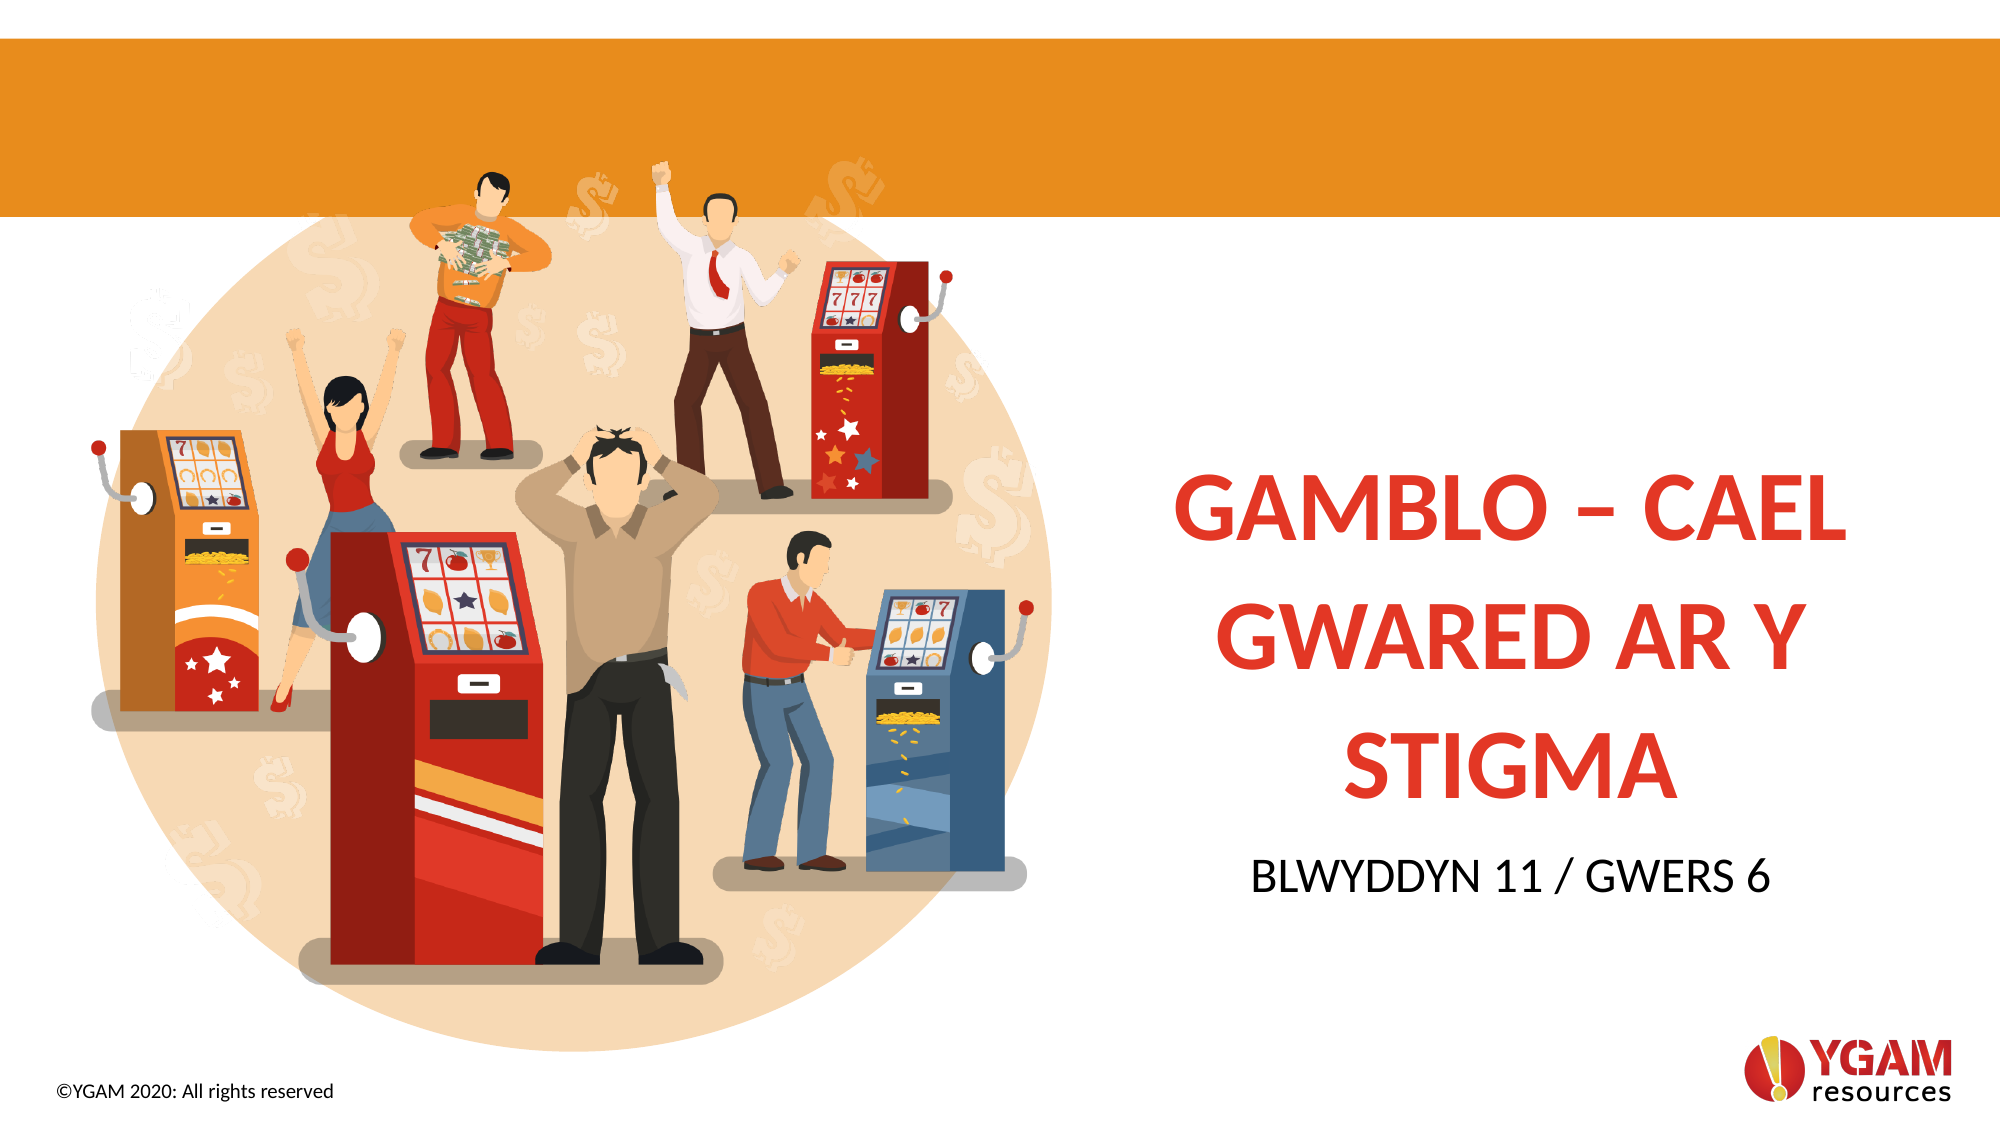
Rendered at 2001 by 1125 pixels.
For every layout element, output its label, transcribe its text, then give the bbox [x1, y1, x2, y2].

picture [1739, 1033, 1956, 1108]
picture [0, 105, 1109, 1052]
subtitle BLWYDDYN 11 / GWERS 6 [1109, 841, 2000, 961]
title GAMBLO – CAEL GWARED AR Y STIGMA [1109, 434, 2000, 827]
